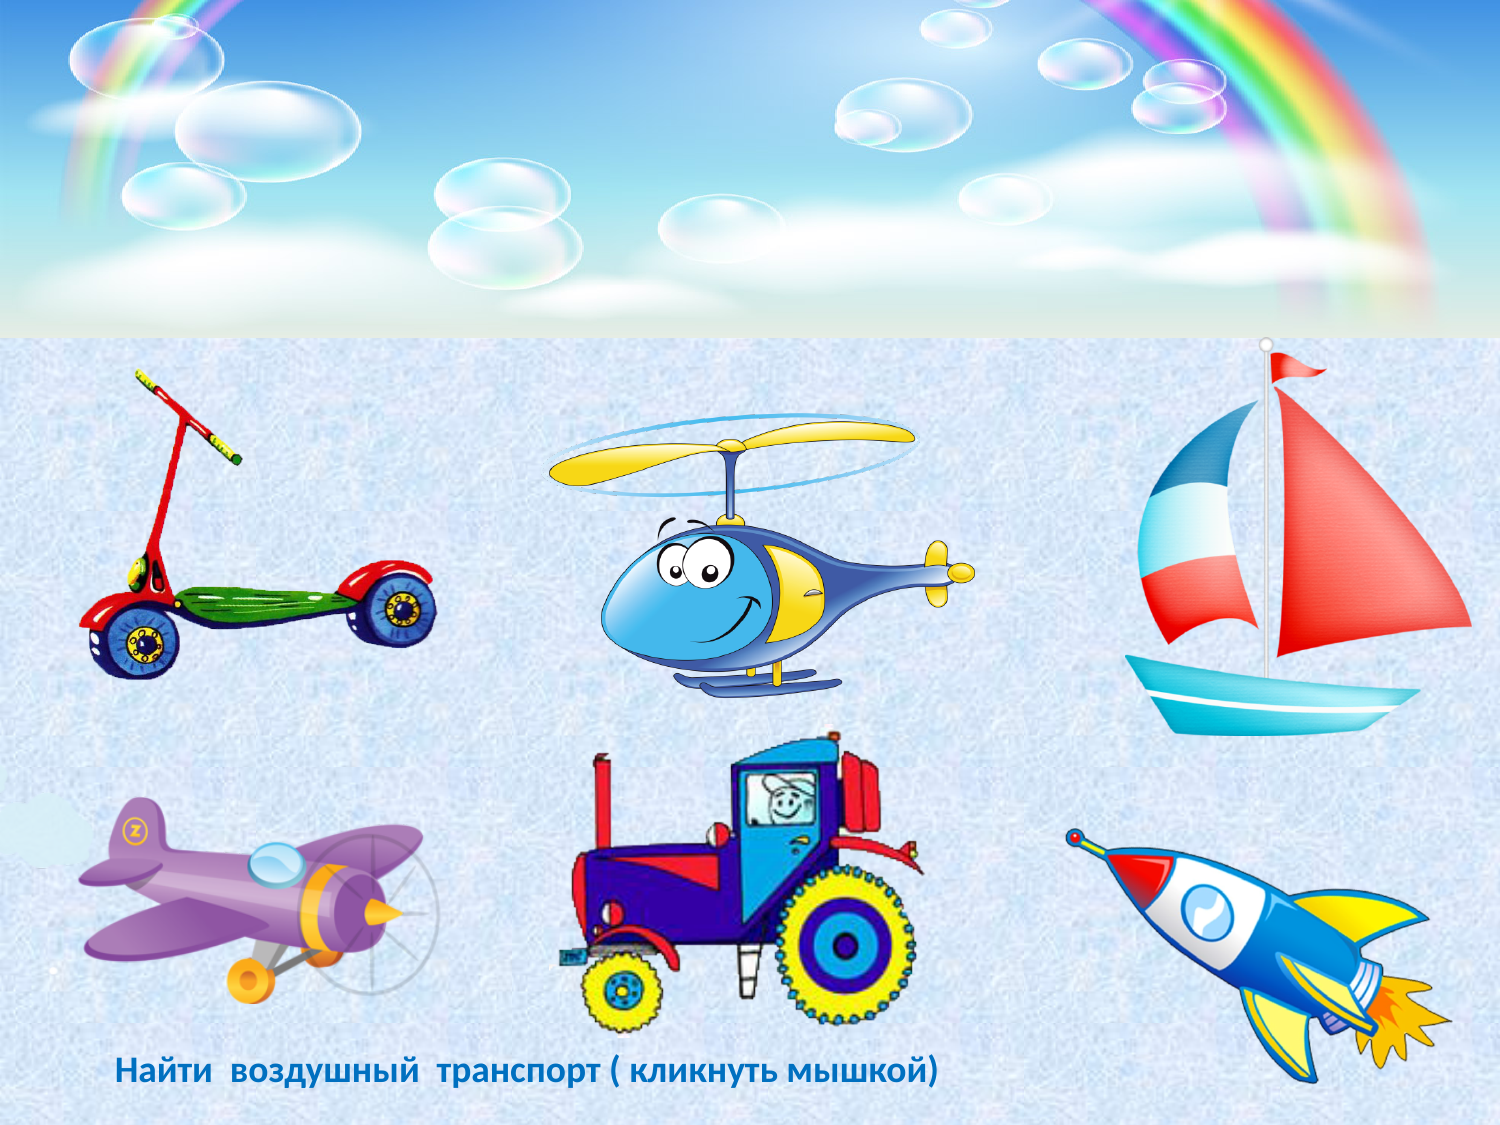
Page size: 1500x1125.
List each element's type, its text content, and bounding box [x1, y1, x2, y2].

text_box Найти воздушный транспорт ( кликнуть мышкой) [99, 1037, 1019, 1098]
picture [0, 0, 1500, 1125]
